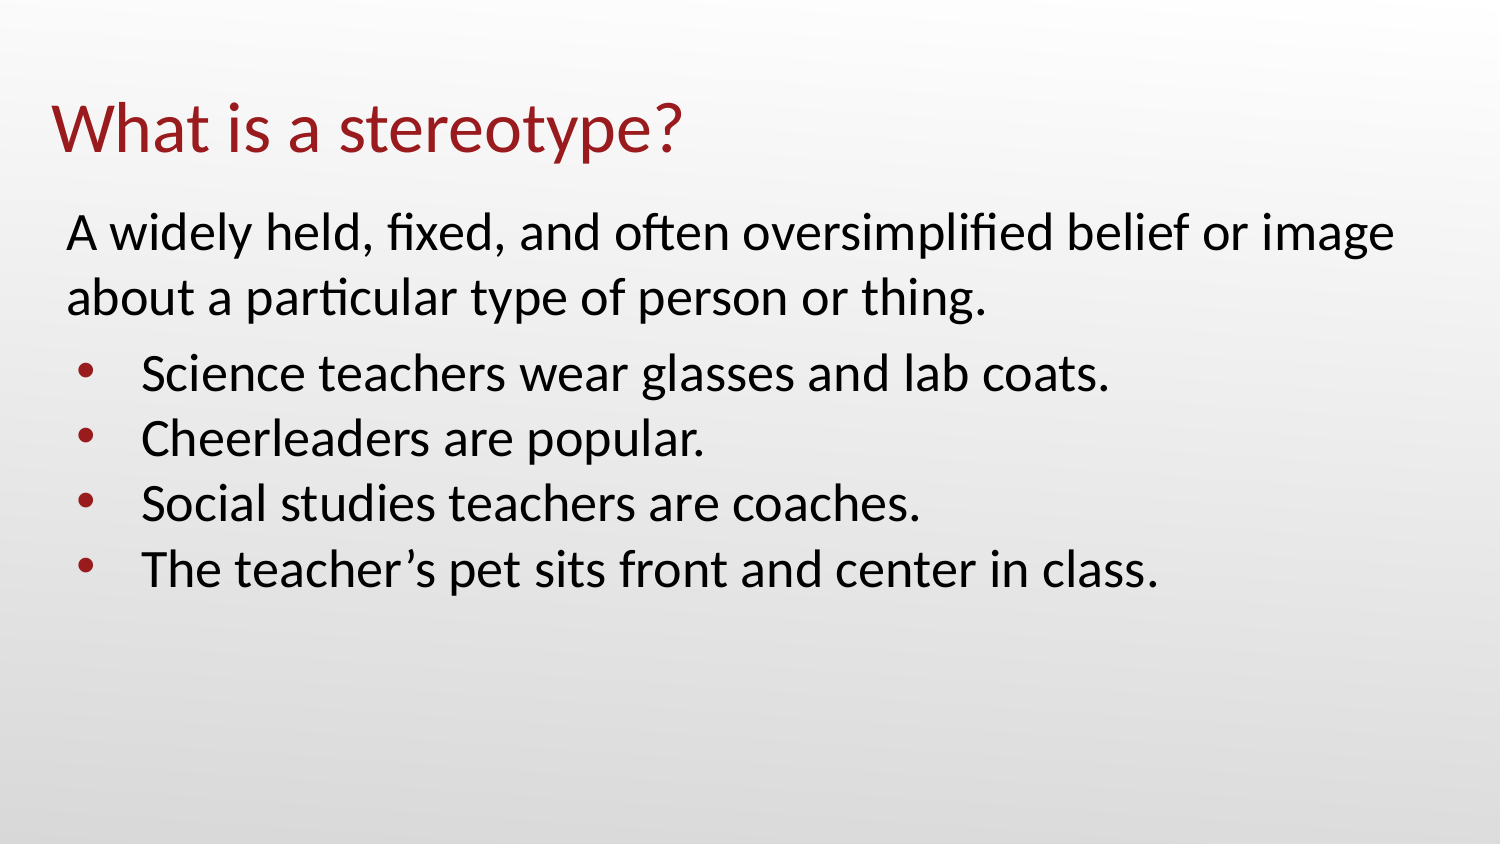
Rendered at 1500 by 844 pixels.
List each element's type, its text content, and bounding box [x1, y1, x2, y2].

list A widely held, fixed, and often oversimplified belief or image about a particular type of person or thing. Science teachers wear glasses and lab coats. Cheerleaders are popular. Social studies teachers are coaches. The teacher’s pet sits front and center in class. [51, 189, 1449, 750]
title What is a stereotype? [51, 72, 1449, 167]
